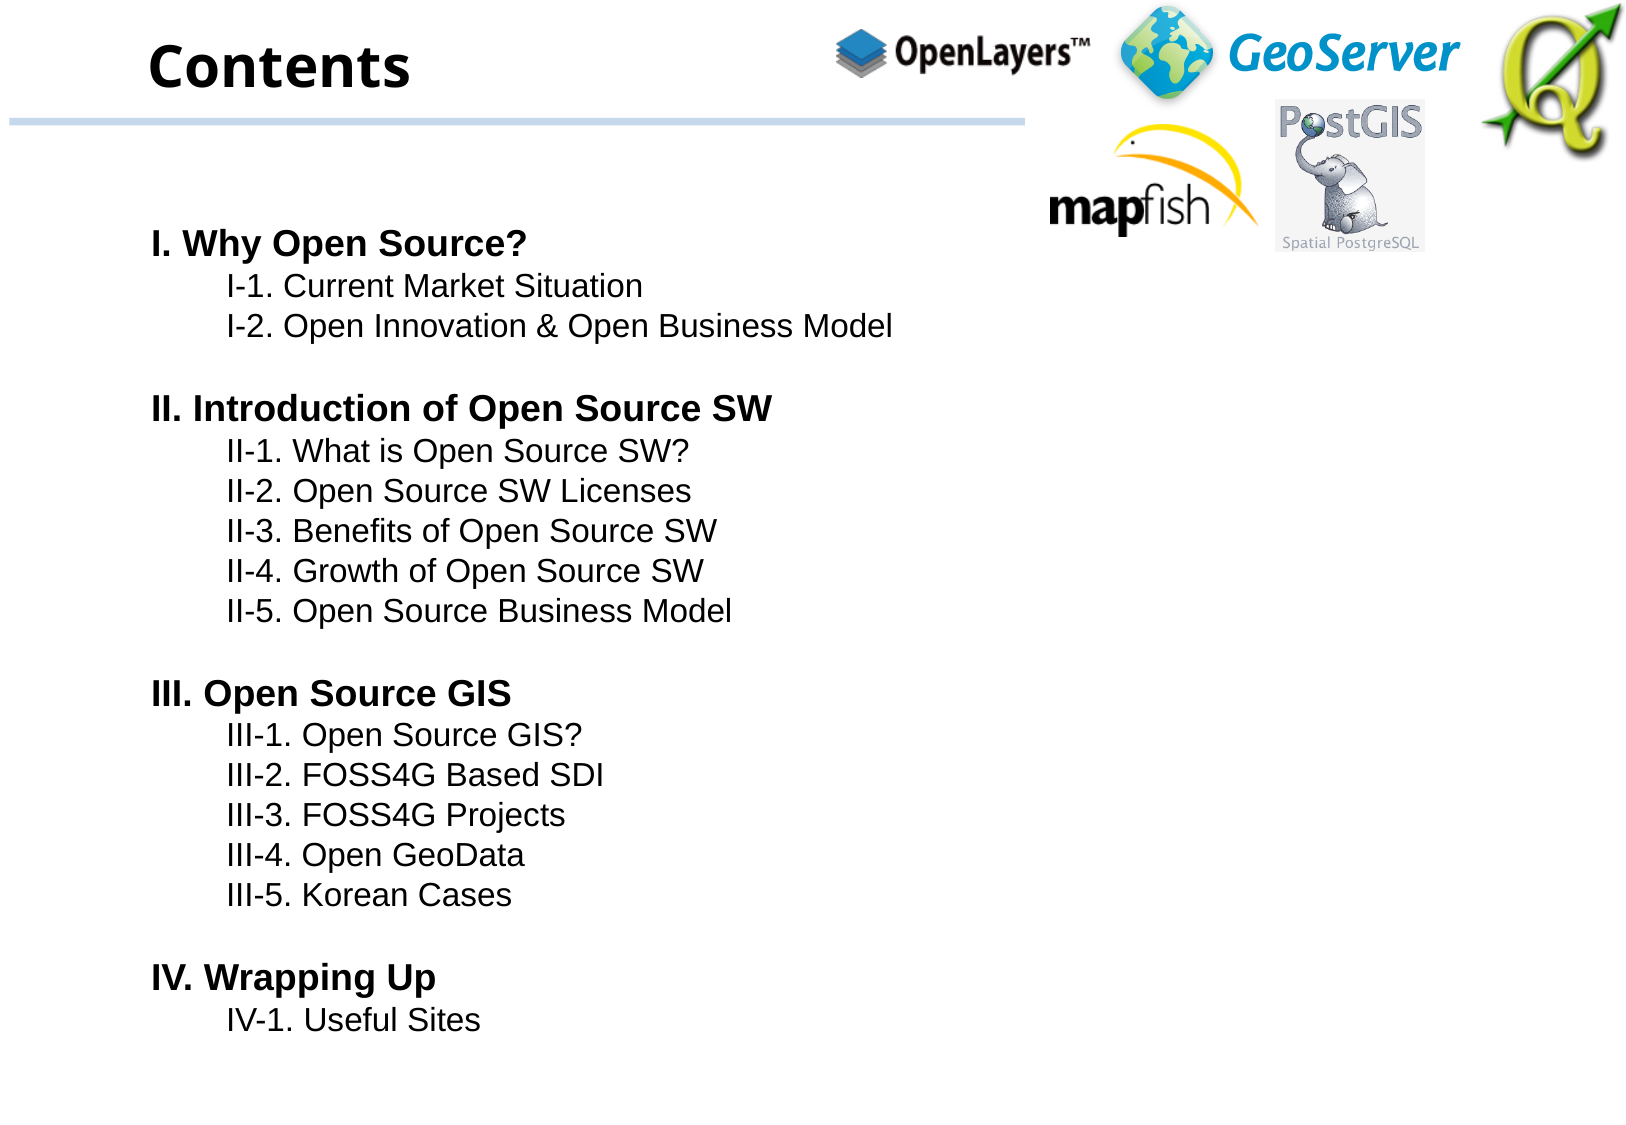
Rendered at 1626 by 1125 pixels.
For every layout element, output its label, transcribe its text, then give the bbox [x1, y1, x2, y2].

picture [1049, 124, 1259, 237]
text_box I. Why Open Source? I-1. Current Market Situation I-2. Open Innovation & Open Business Model II. Introduction of Open Source SW II-1. What is Open Source SW? II-2. Open Source SW Licenses II-3. Benefits of Open Source SW II-4. Growth of Open Source SW II-5. Open Source Business Model III. Open Source GIS III-1. Open Source GIS? III-2. FOSS4G Based SDI III-3. FOSS4G Projects III-4. Open GeoData III-5. Korean Cases IV. Wrapping Up IV-1. Useful Sites [151, 219, 1500, 1039]
text_box Contents [139, 28, 801, 99]
picture [1479, 0, 1625, 163]
text_box [7, 116, 1027, 128]
picture [836, 28, 1091, 78]
picture [1112, 0, 1461, 252]
